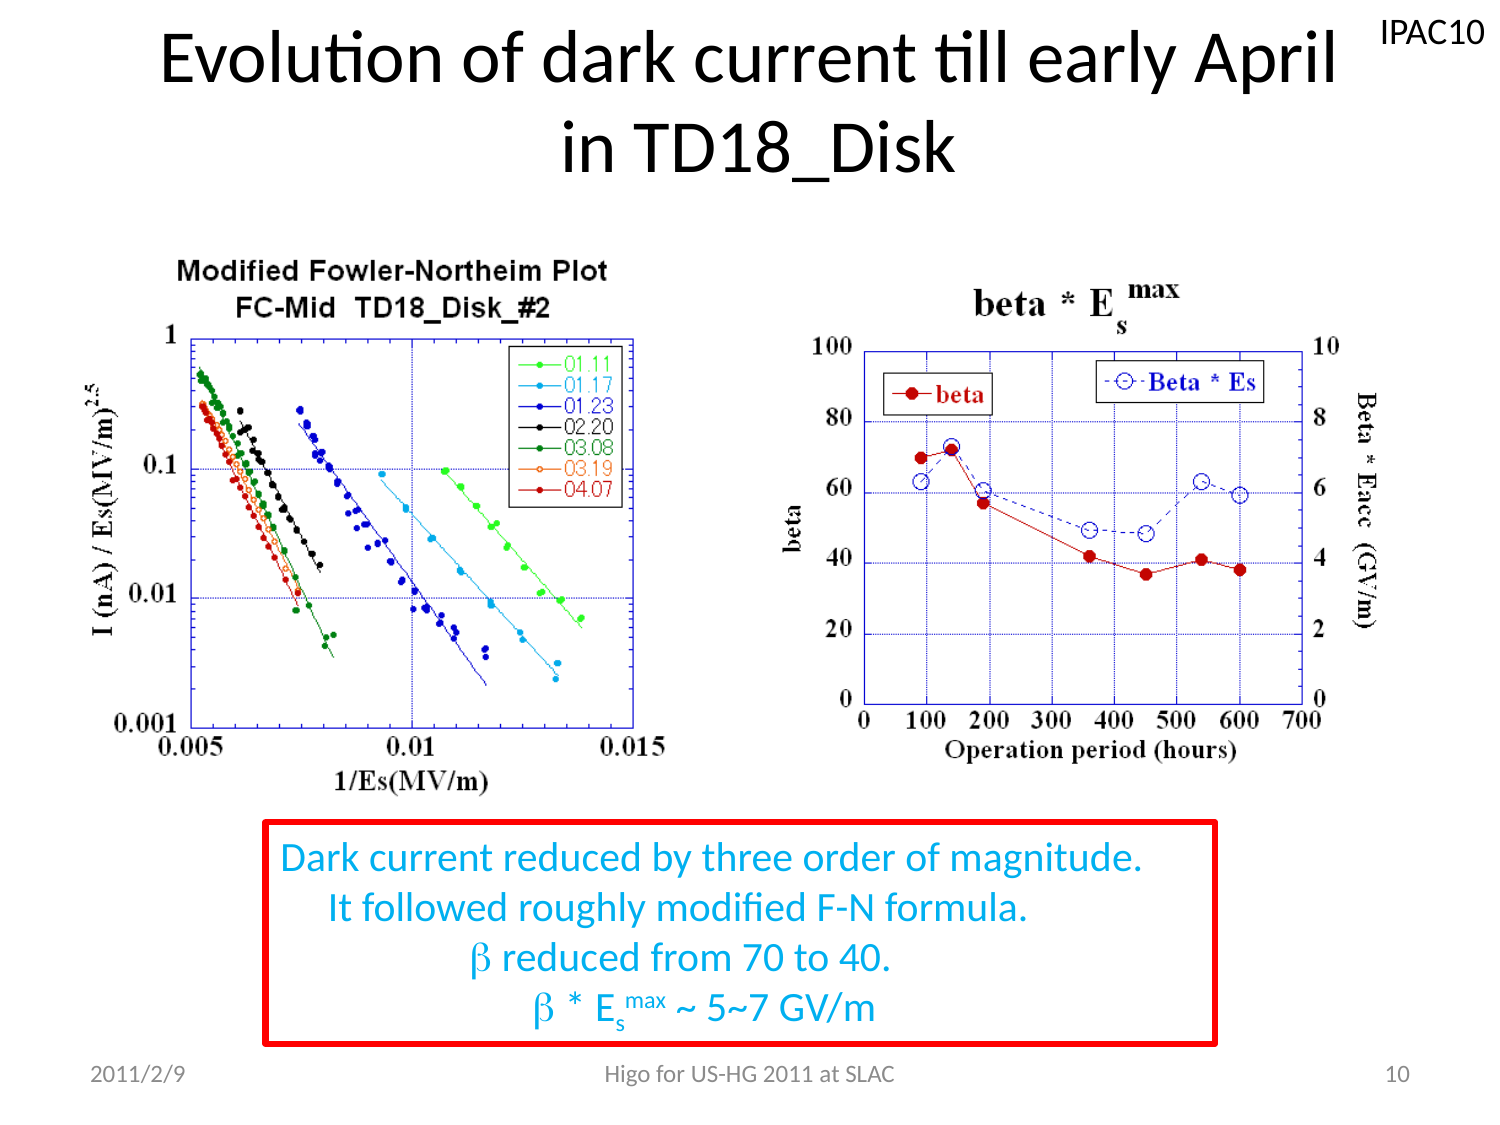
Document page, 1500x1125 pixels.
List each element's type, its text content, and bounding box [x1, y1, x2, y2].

footer Higo for US-HG 2011 at SLAC [512, 1042, 988, 1103]
picture [726, 245, 1417, 774]
text_box Dark current reduced by three order of magnitude. It followed roughly modified F-N formula. b reduced from 70 to 40. b * Esmax ~ 5~7 GV/m [265, 822, 1215, 1044]
text_box Evolution of dark current till early April in TD18_Disk [0, 0, 1500, 195]
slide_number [75, 1042, 425, 1103]
slide_number 10 [1074, 1042, 1425, 1103]
text_box IPAC10 [1346, 0, 1500, 60]
picture [58, 222, 721, 805]
